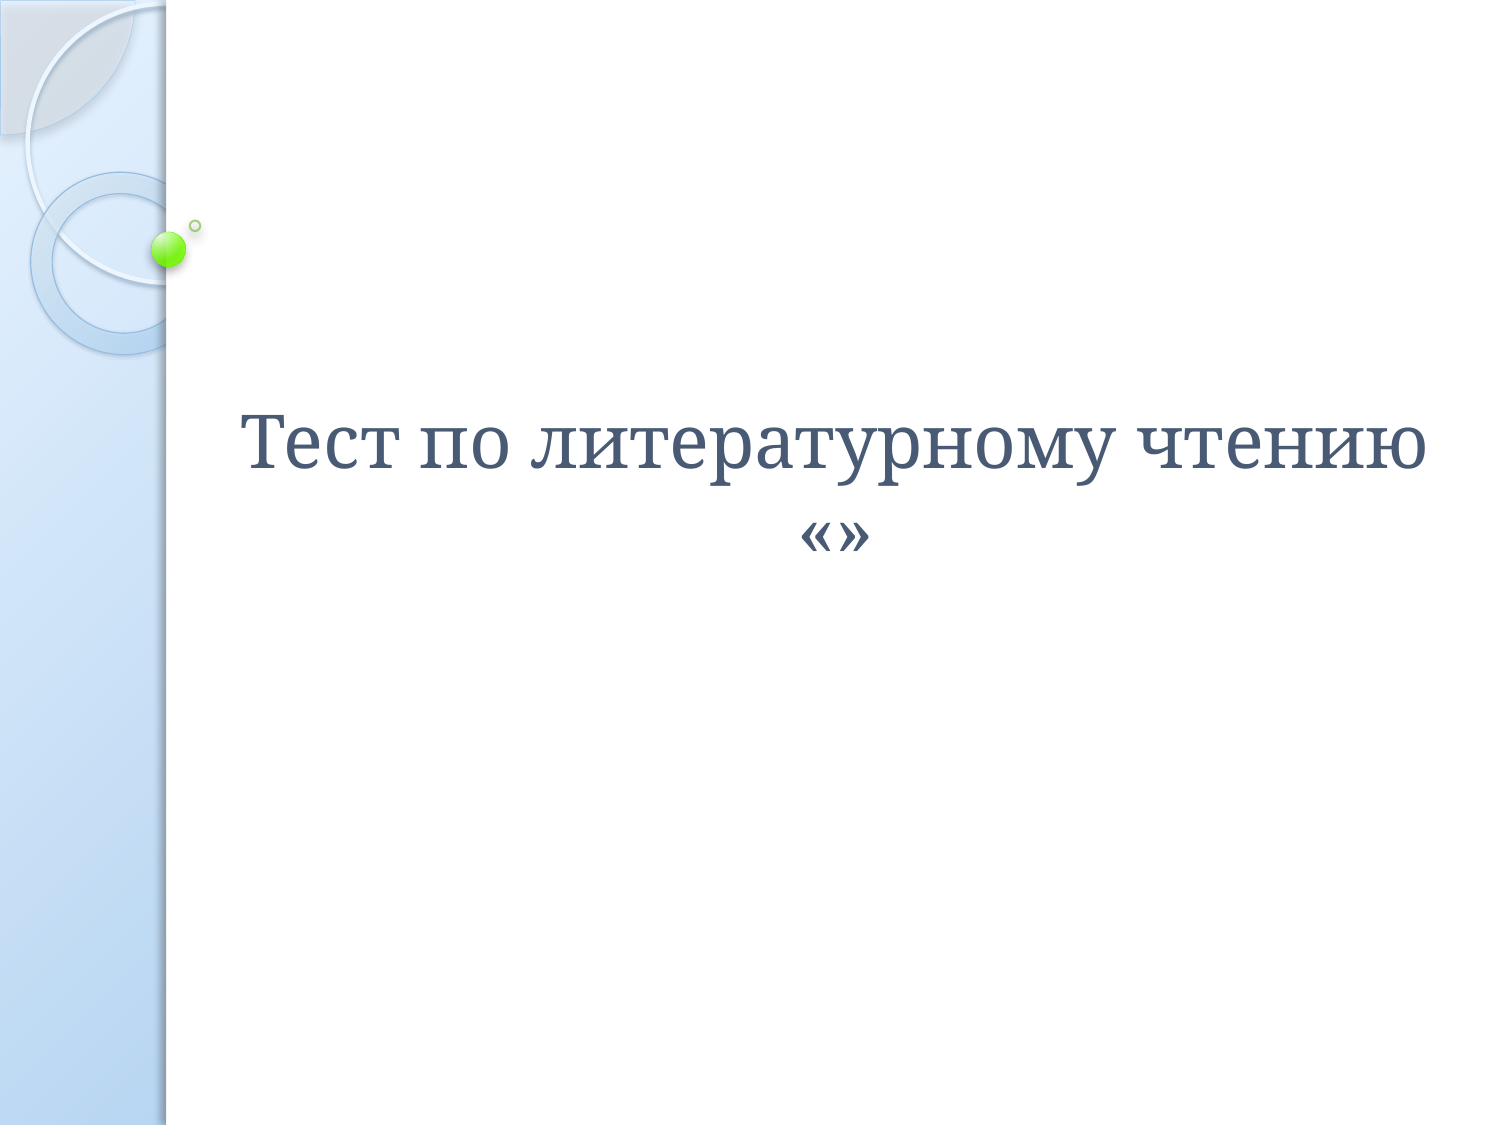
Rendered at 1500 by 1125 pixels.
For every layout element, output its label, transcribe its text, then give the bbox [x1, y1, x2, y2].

title Тест по литературному чтению «» [171, 338, 1500, 580]
